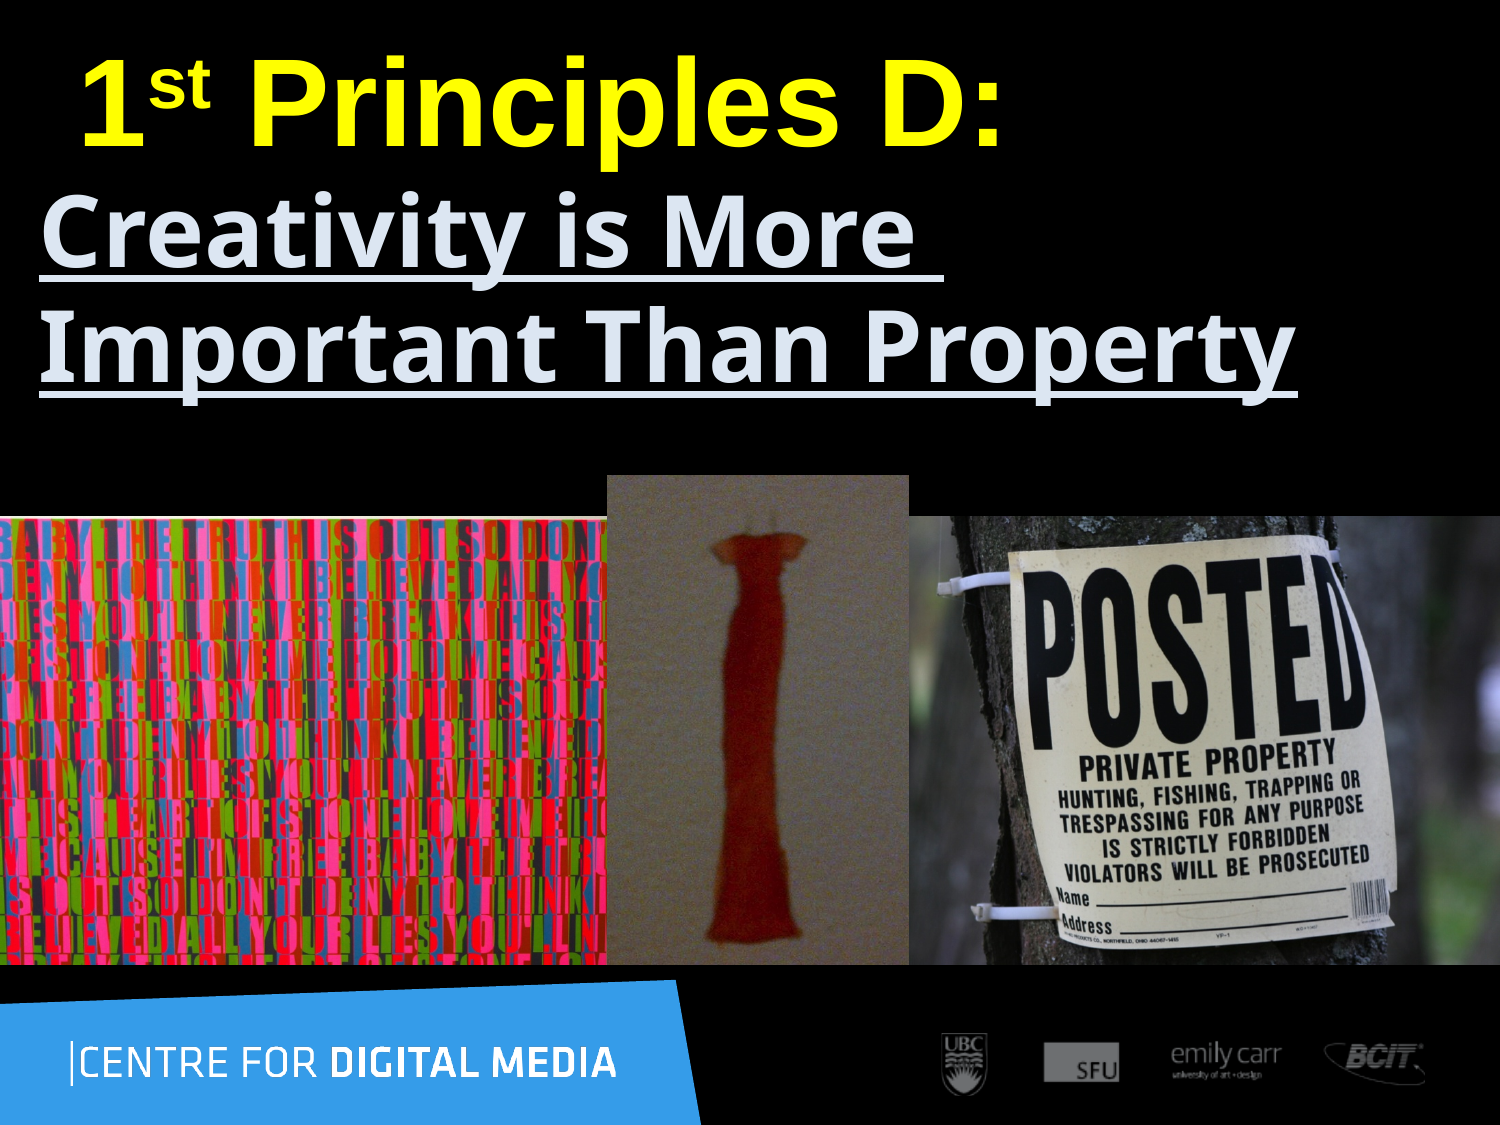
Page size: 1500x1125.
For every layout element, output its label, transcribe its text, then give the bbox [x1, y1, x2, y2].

picture [0, 475, 1500, 965]
list 1st Principles D: Creativity is More Important Than Property [0, 37, 1500, 516]
